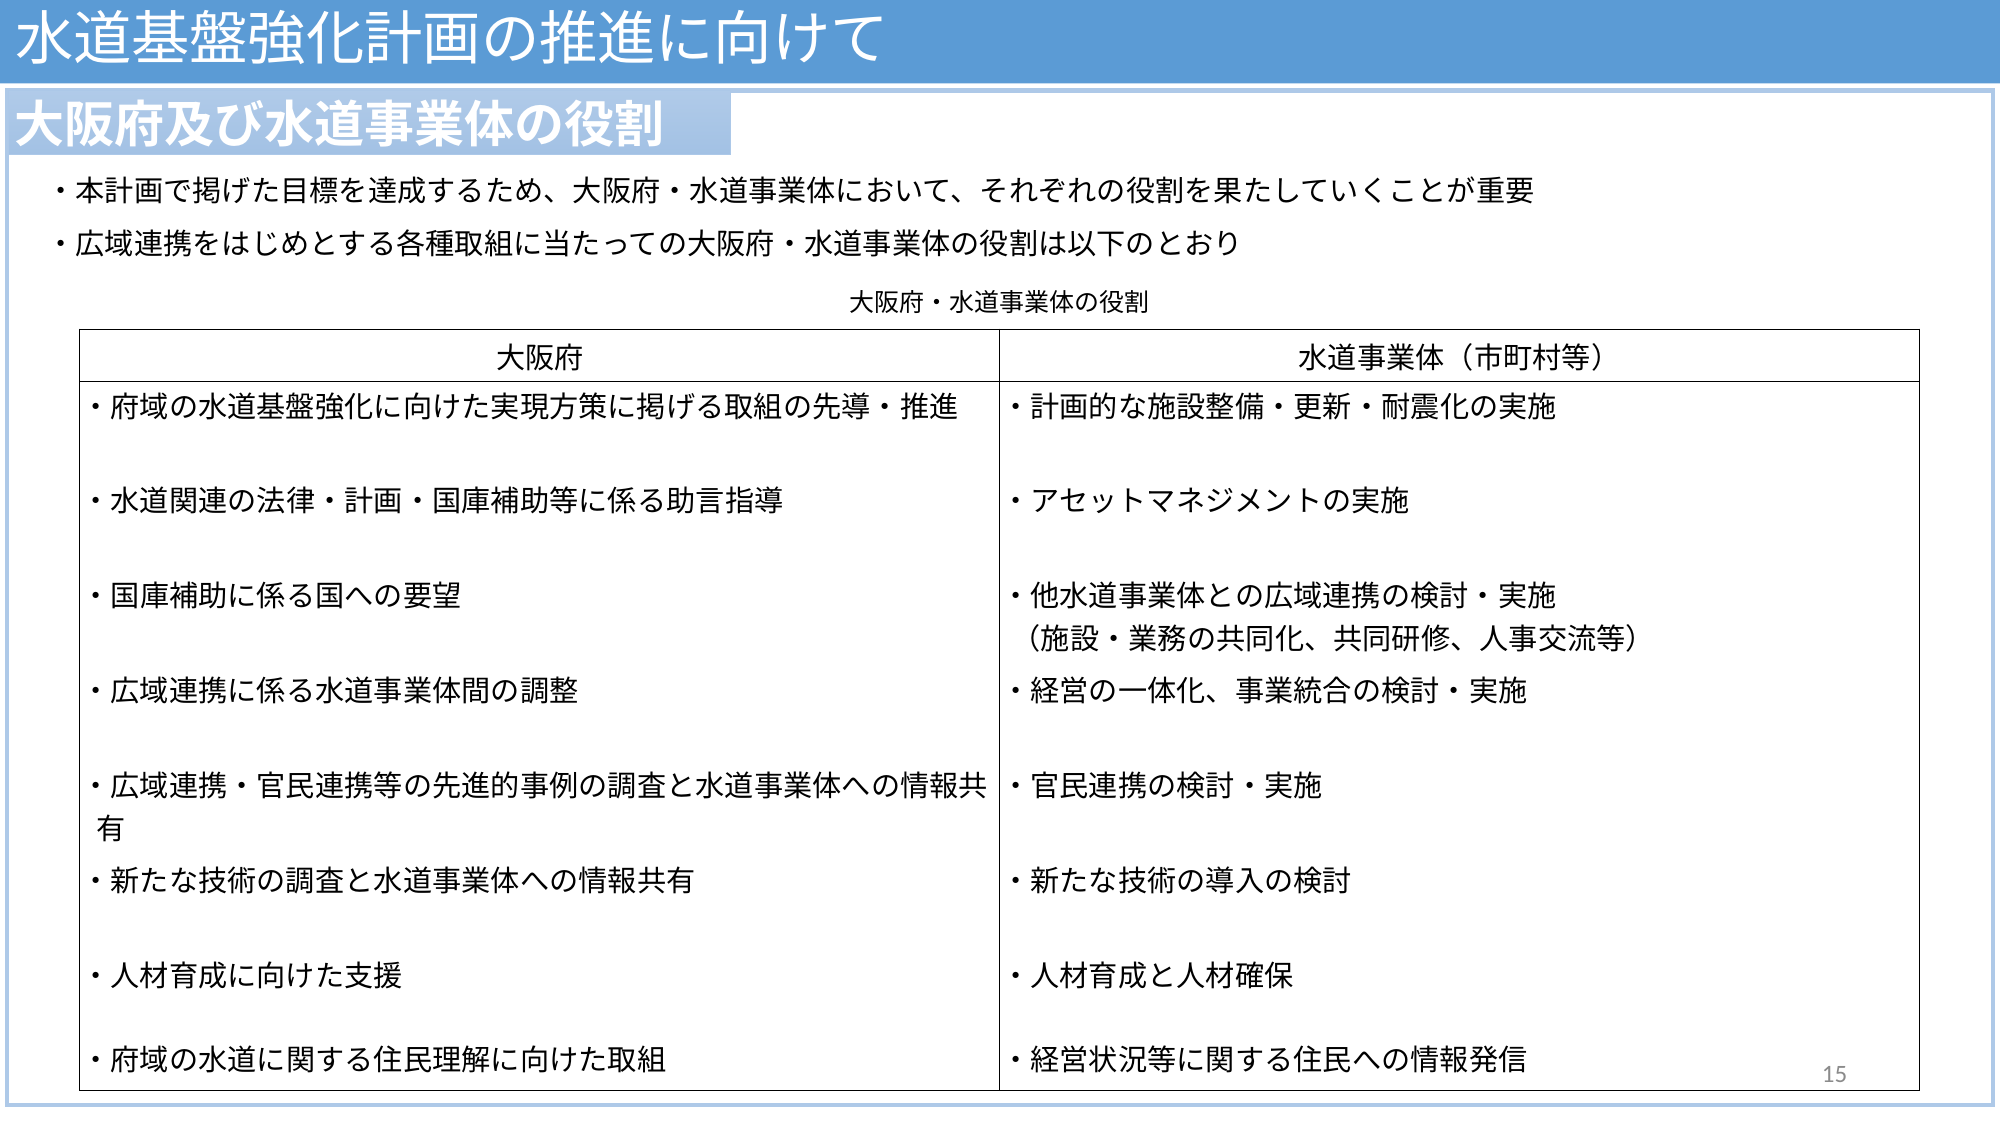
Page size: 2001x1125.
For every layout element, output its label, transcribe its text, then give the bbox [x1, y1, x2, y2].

table_cell ・府域の水道基盤強化に向けた実現方策に掲げる取組の先導・推進 [80, 382, 999, 476]
table_header 水道事業体（市町村等） [1000, 330, 1919, 381]
table_cell ・人材育成と人材確保 [1000, 951, 1919, 1035]
text_box ・本計画で掲げた目標を達成するため、大阪府・水道事業体において、それぞれの役割を果たしていくことが重要 ・広域連携をはじめとする各種取組に当たっての大阪府・水道事業体の役割は以下のとおり [0, 147, 1959, 1108]
text_box 大阪府・水道事業体の役割 [834, 279, 1295, 325]
table_header 大阪府 [80, 330, 999, 381]
table_cell ・他水道事業体との広域連携の検討・実施 （施設・業務の共同化、共同研修、人事交流等） [1000, 571, 1919, 666]
table_cell ・新たな技術の調査と水道事業体への情報共有 [80, 856, 999, 951]
table_cell ・経営状況等に関する住民への情報発信 [1000, 1035, 1919, 1090]
text_box 大阪府及び水道事業体の役割 [8, 90, 731, 147]
table_cell ・広域連携に係る水道事業体間の調整 [80, 666, 999, 761]
text_box [6, 89, 1994, 1106]
table_cell ・国庫補助に係る国への要望 [80, 571, 999, 666]
text_box [1011, 145, 1993, 708]
table_cell ・経営の一体化、事業統合の検討・実施 [1000, 666, 1919, 761]
slide_number 14 [1412, 1042, 1863, 1103]
title 水道基盤強化計画の推進に向けて [0, 0, 2000, 84]
table_cell ・新たな技術の導入の検討 [1000, 856, 1919, 951]
table_cell ・計画的な施設整備・更新・耐震化の実施 [1000, 382, 1919, 476]
table_cell ・府域の水道に関する住民理解に向けた取組 [80, 1035, 999, 1090]
table_cell ・官民連携の検討・実施 [1000, 761, 1919, 856]
table_cell ・人材育成に向けた支援 [80, 951, 999, 1035]
table_cell ・アセットマネジメントの実施 [1000, 476, 1919, 571]
table_cell ・水道関連の法律・計画・国庫補助等に係る助言指導 [80, 476, 999, 571]
table_cell ・広域連携・官民連携等の先進的事例の調査と水道事業体への情報共有 [80, 761, 999, 856]
